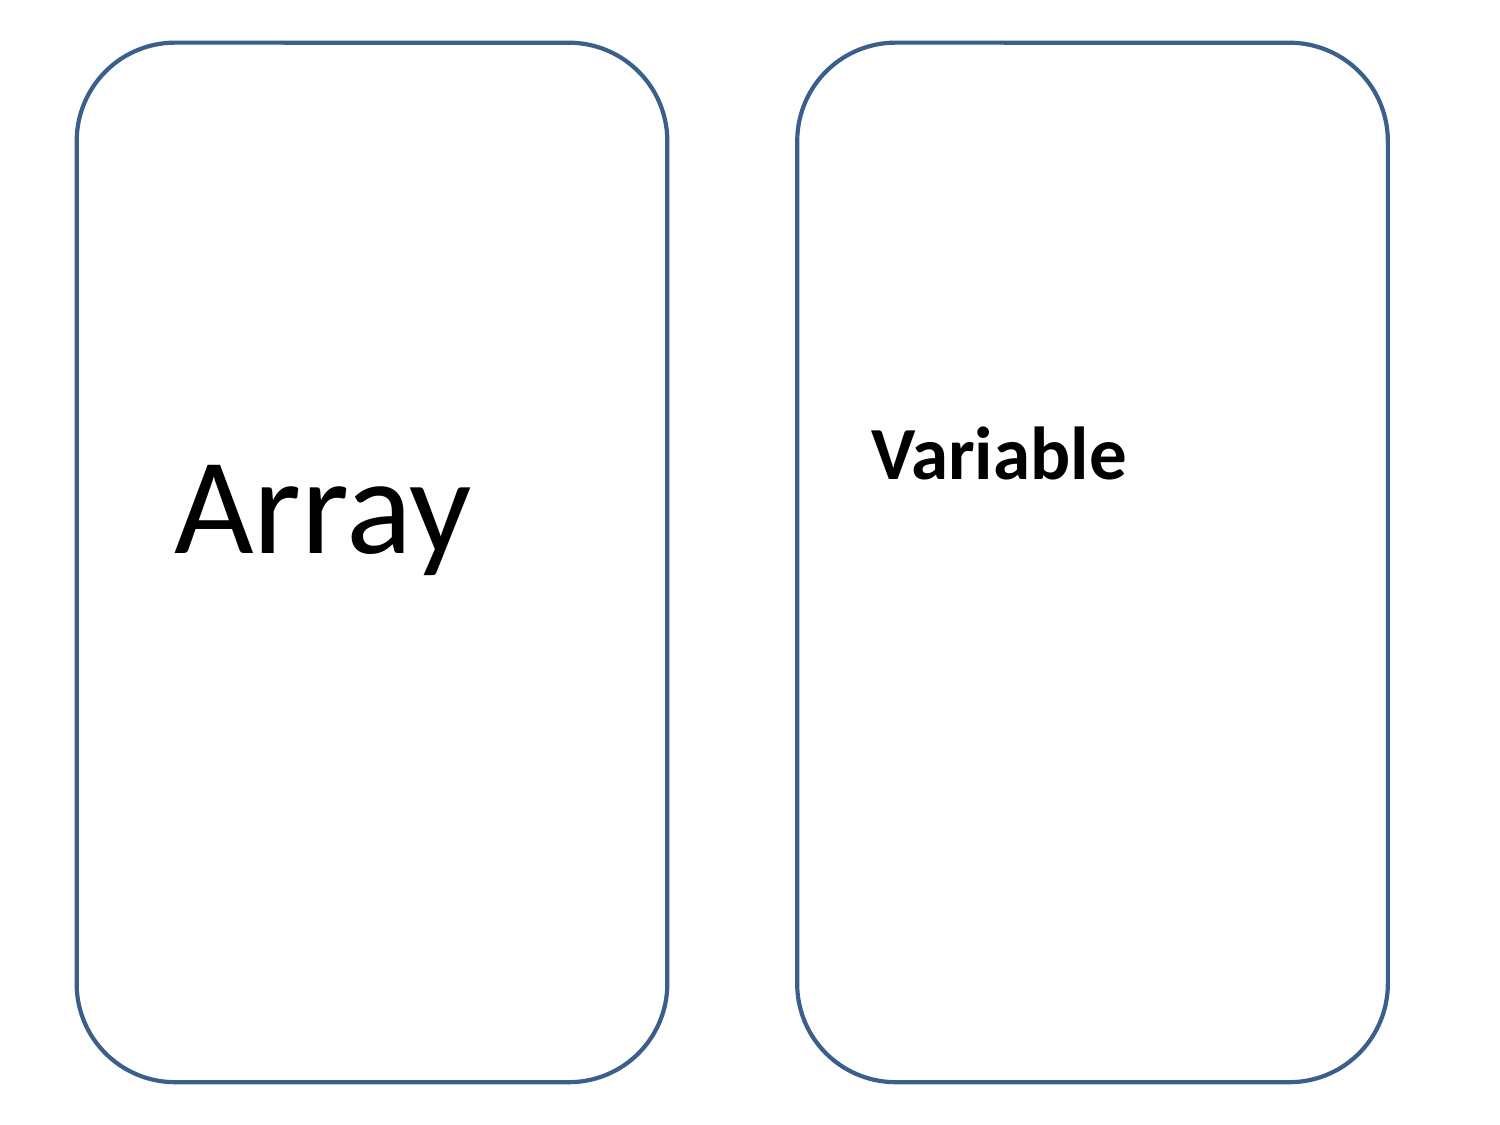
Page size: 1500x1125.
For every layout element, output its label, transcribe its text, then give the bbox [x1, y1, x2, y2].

text_box [795, 40, 1390, 1085]
text_box Variable [856, 397, 1353, 502]
text_box [74, 40, 670, 1085]
text_box Array [159, 408, 585, 589]
